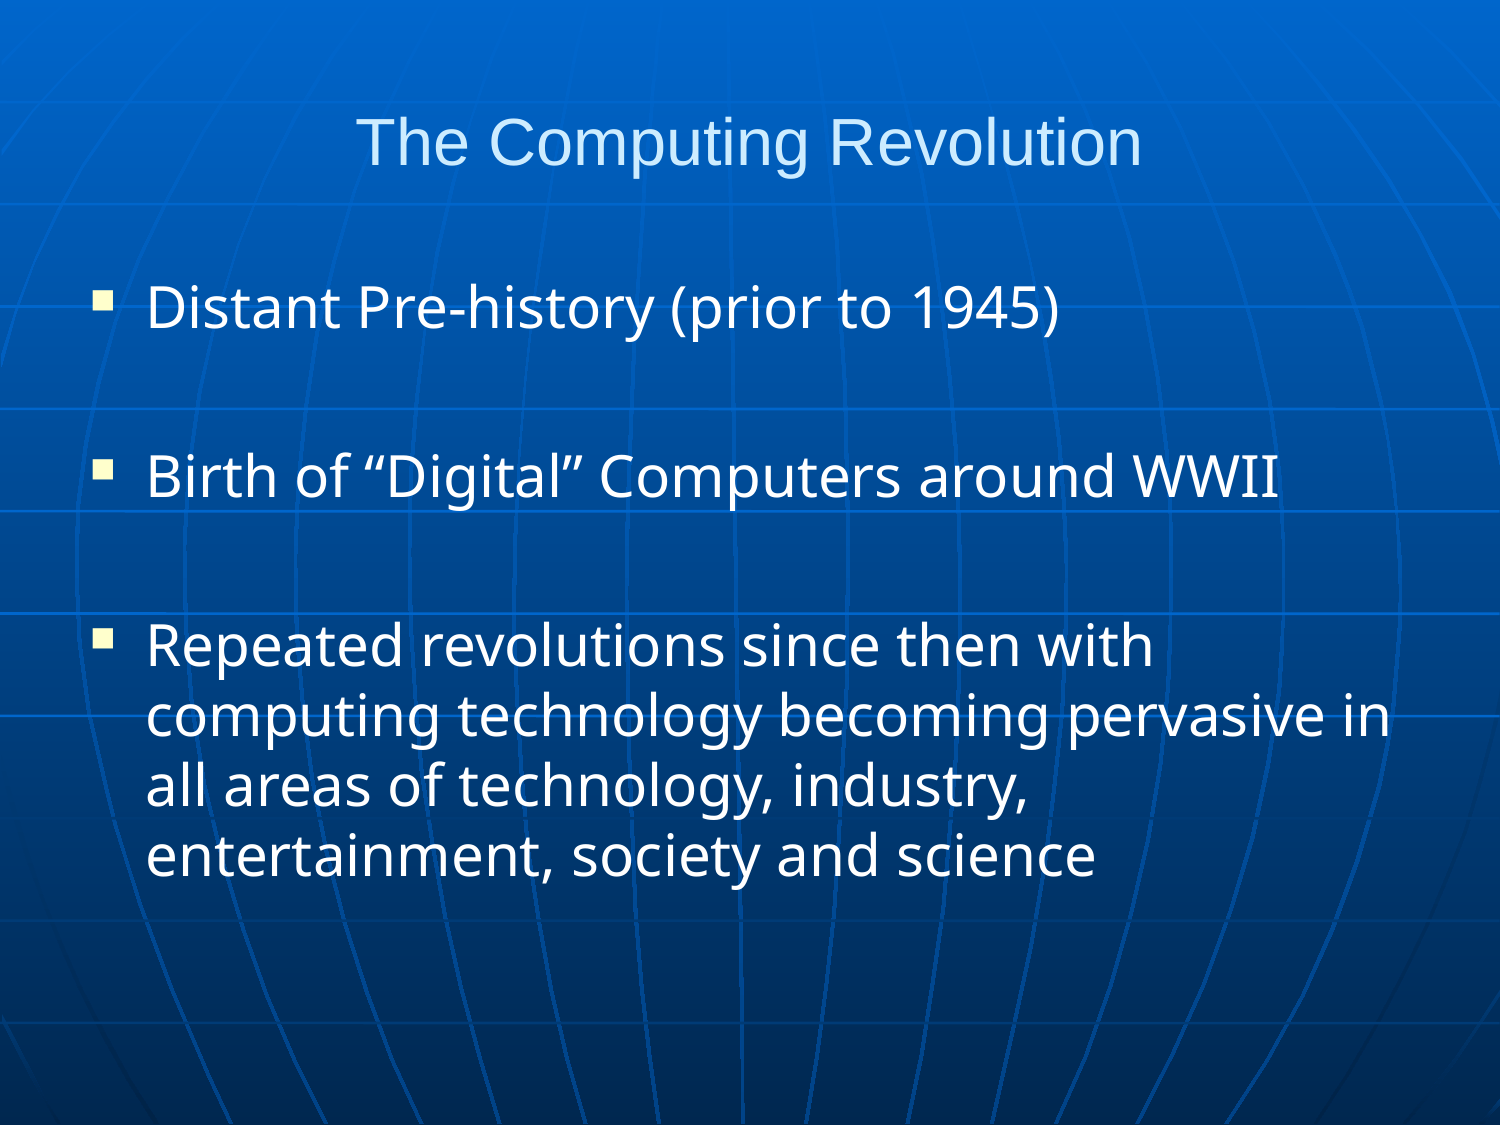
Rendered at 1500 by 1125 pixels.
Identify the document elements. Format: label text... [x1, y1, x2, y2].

list Distant Pre-history (prior to 1945) Birth of “Digital” Computers around WWII Repeated revolutions since then with computing technology becoming pervasive in all areas of technology, industry, entertainment, society and science [75, 262, 1425, 1006]
title The Computing Revolution [75, 45, 1425, 233]
